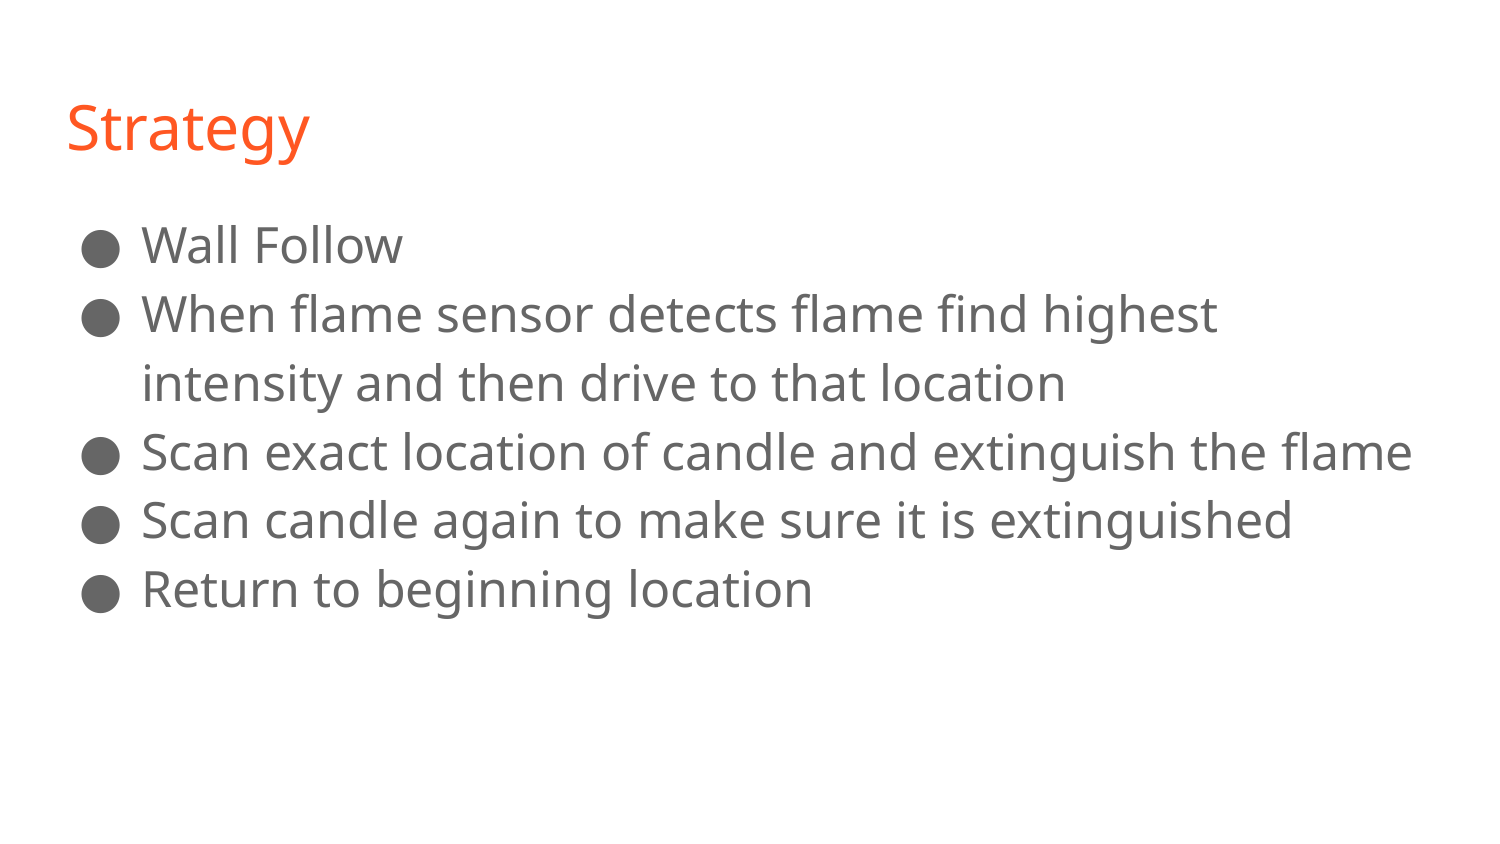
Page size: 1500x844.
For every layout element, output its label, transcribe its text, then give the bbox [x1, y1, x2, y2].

list Wall Follow When flame sensor detects flame find highest intensity and then drive to that location Scan exact location of candle and extinguish the flame Scan candle again to make sure it is extinguished Return to beginning location [51, 189, 1449, 750]
title Strategy [51, 72, 1449, 167]
